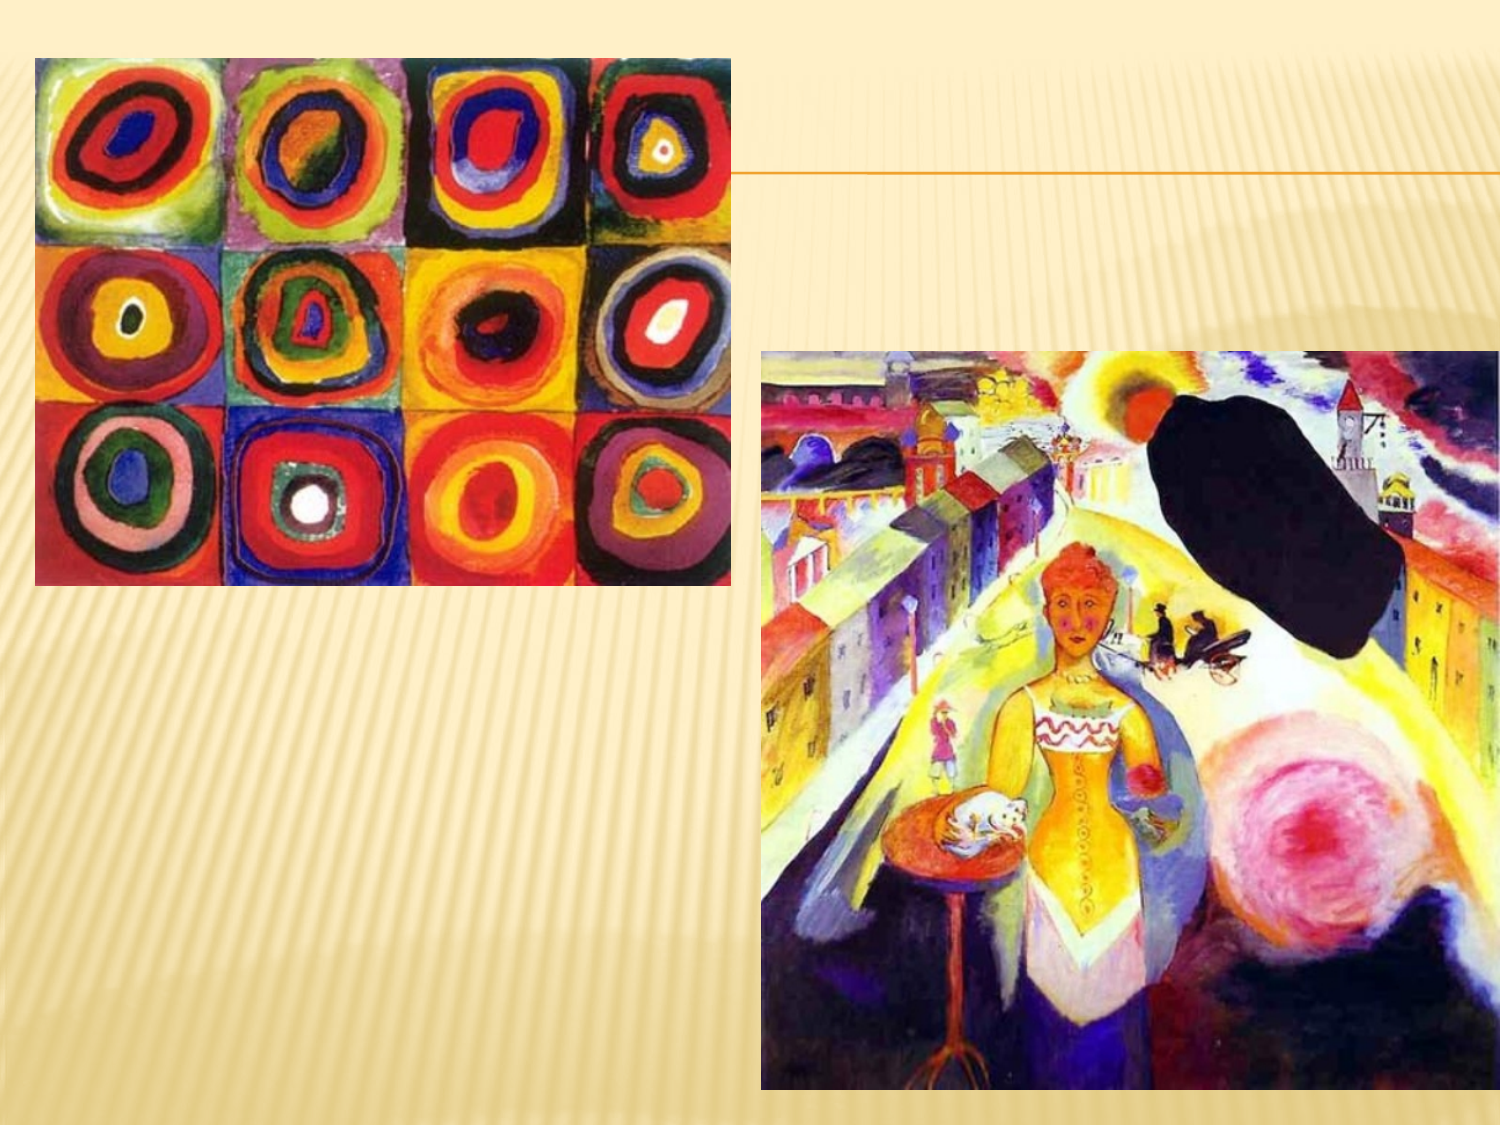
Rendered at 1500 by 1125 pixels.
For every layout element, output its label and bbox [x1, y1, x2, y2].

picture [34, 58, 731, 587]
picture [761, 351, 1500, 1091]
